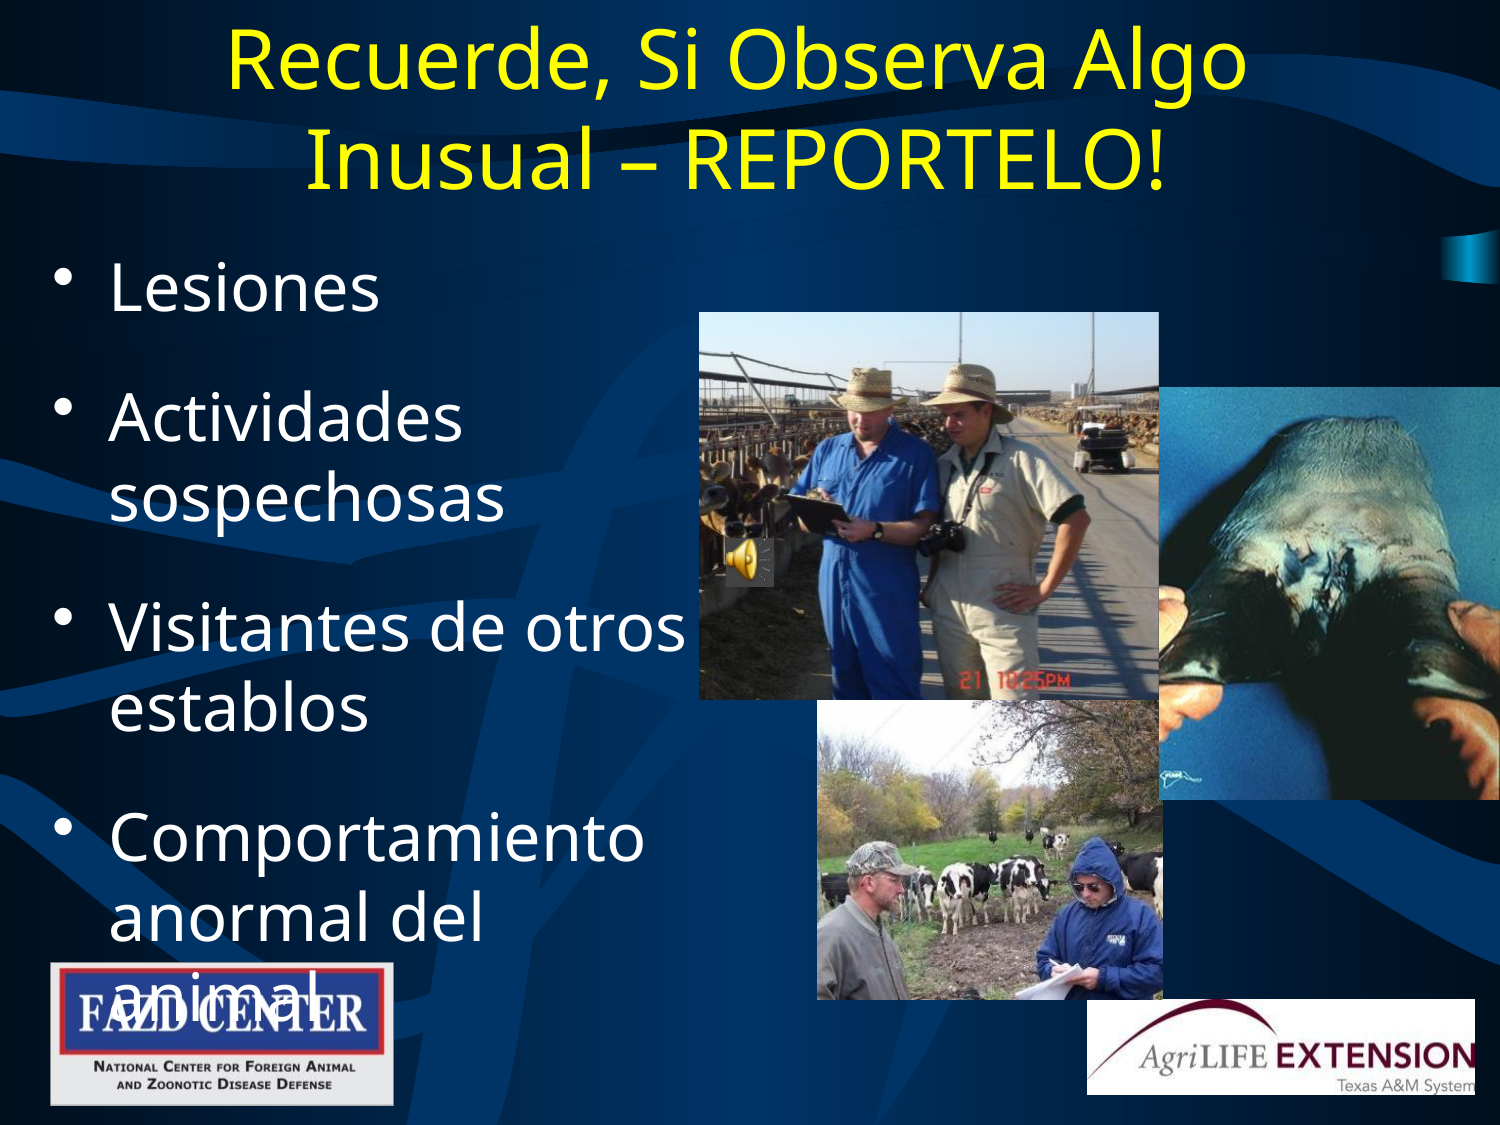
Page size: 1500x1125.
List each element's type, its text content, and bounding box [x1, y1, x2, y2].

title Recuerde, Si Observa Algo Inusual – REPORTELO! [99, 12, 1376, 201]
picture [699, 312, 1475, 1095]
picture [50, 962, 394, 1106]
text_box Lesiones Actividades sospechosas Visitantes de otros establos Comportamiento anormal del animal [37, 237, 713, 913]
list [1158, 387, 1500, 801]
